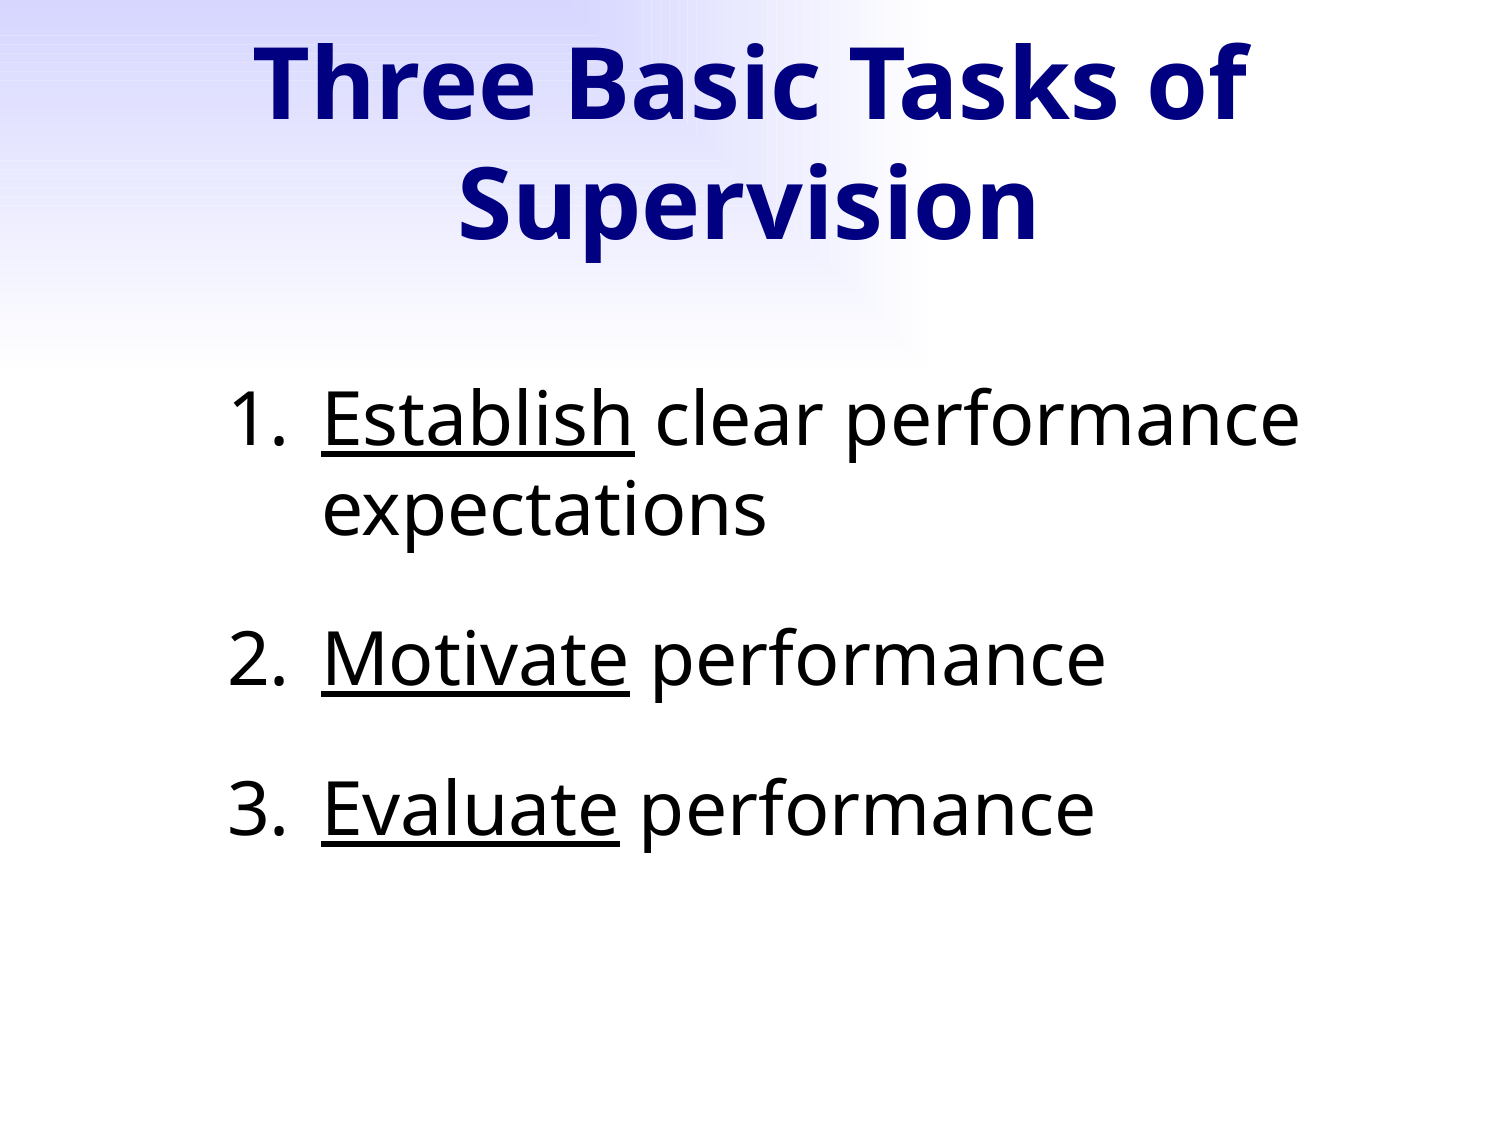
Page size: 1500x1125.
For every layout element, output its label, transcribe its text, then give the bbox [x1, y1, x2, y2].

text_box Establish clear performance expectations Motivate performance Evaluate performance [212, 363, 1375, 859]
text_box Three Basic Tasks of Supervision [24, 12, 1475, 268]
